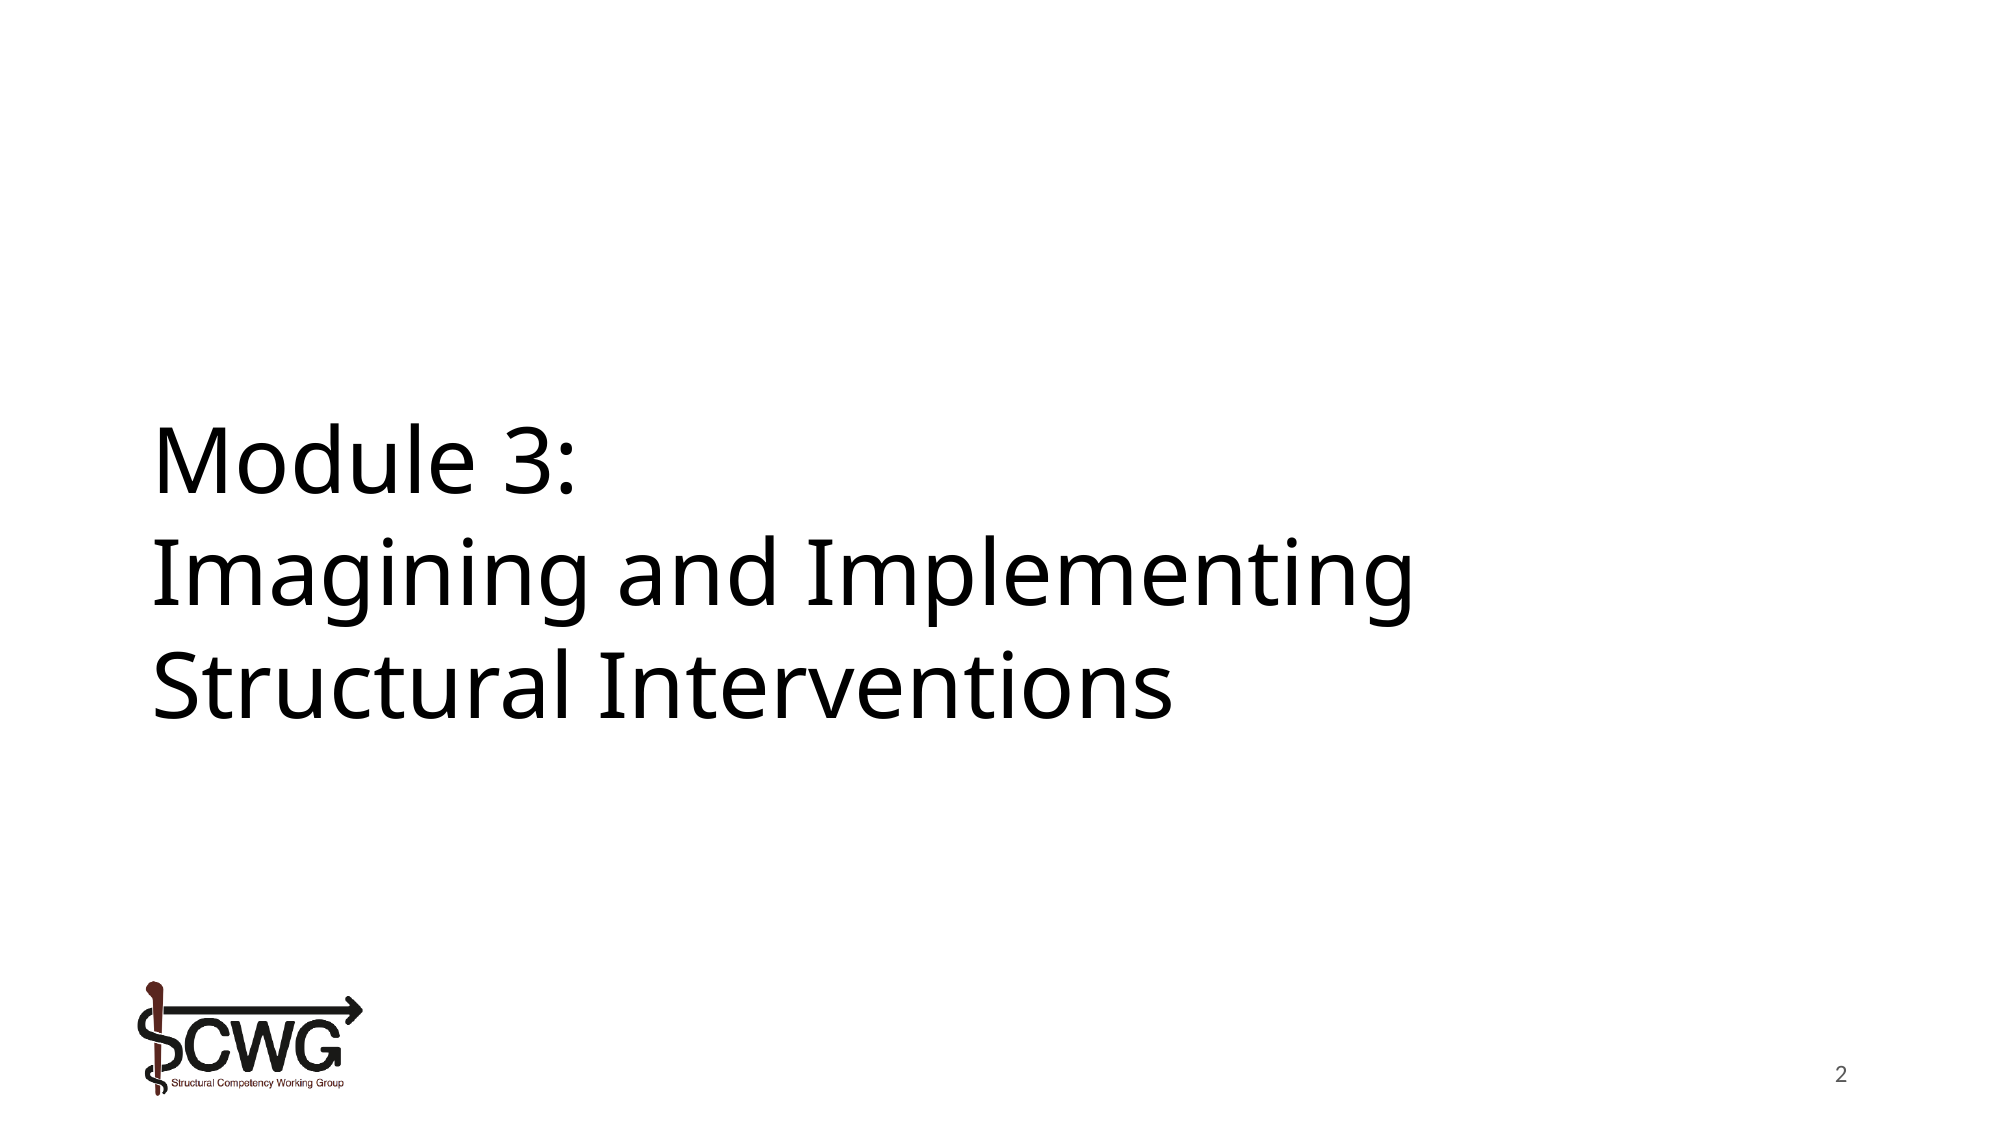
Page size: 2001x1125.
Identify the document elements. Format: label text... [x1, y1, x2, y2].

slide_number 2 [1412, 1042, 1863, 1103]
title Module 3: Imagining and Implementing Structural Interventions [136, 280, 1862, 749]
picture [135, 980, 365, 1099]
